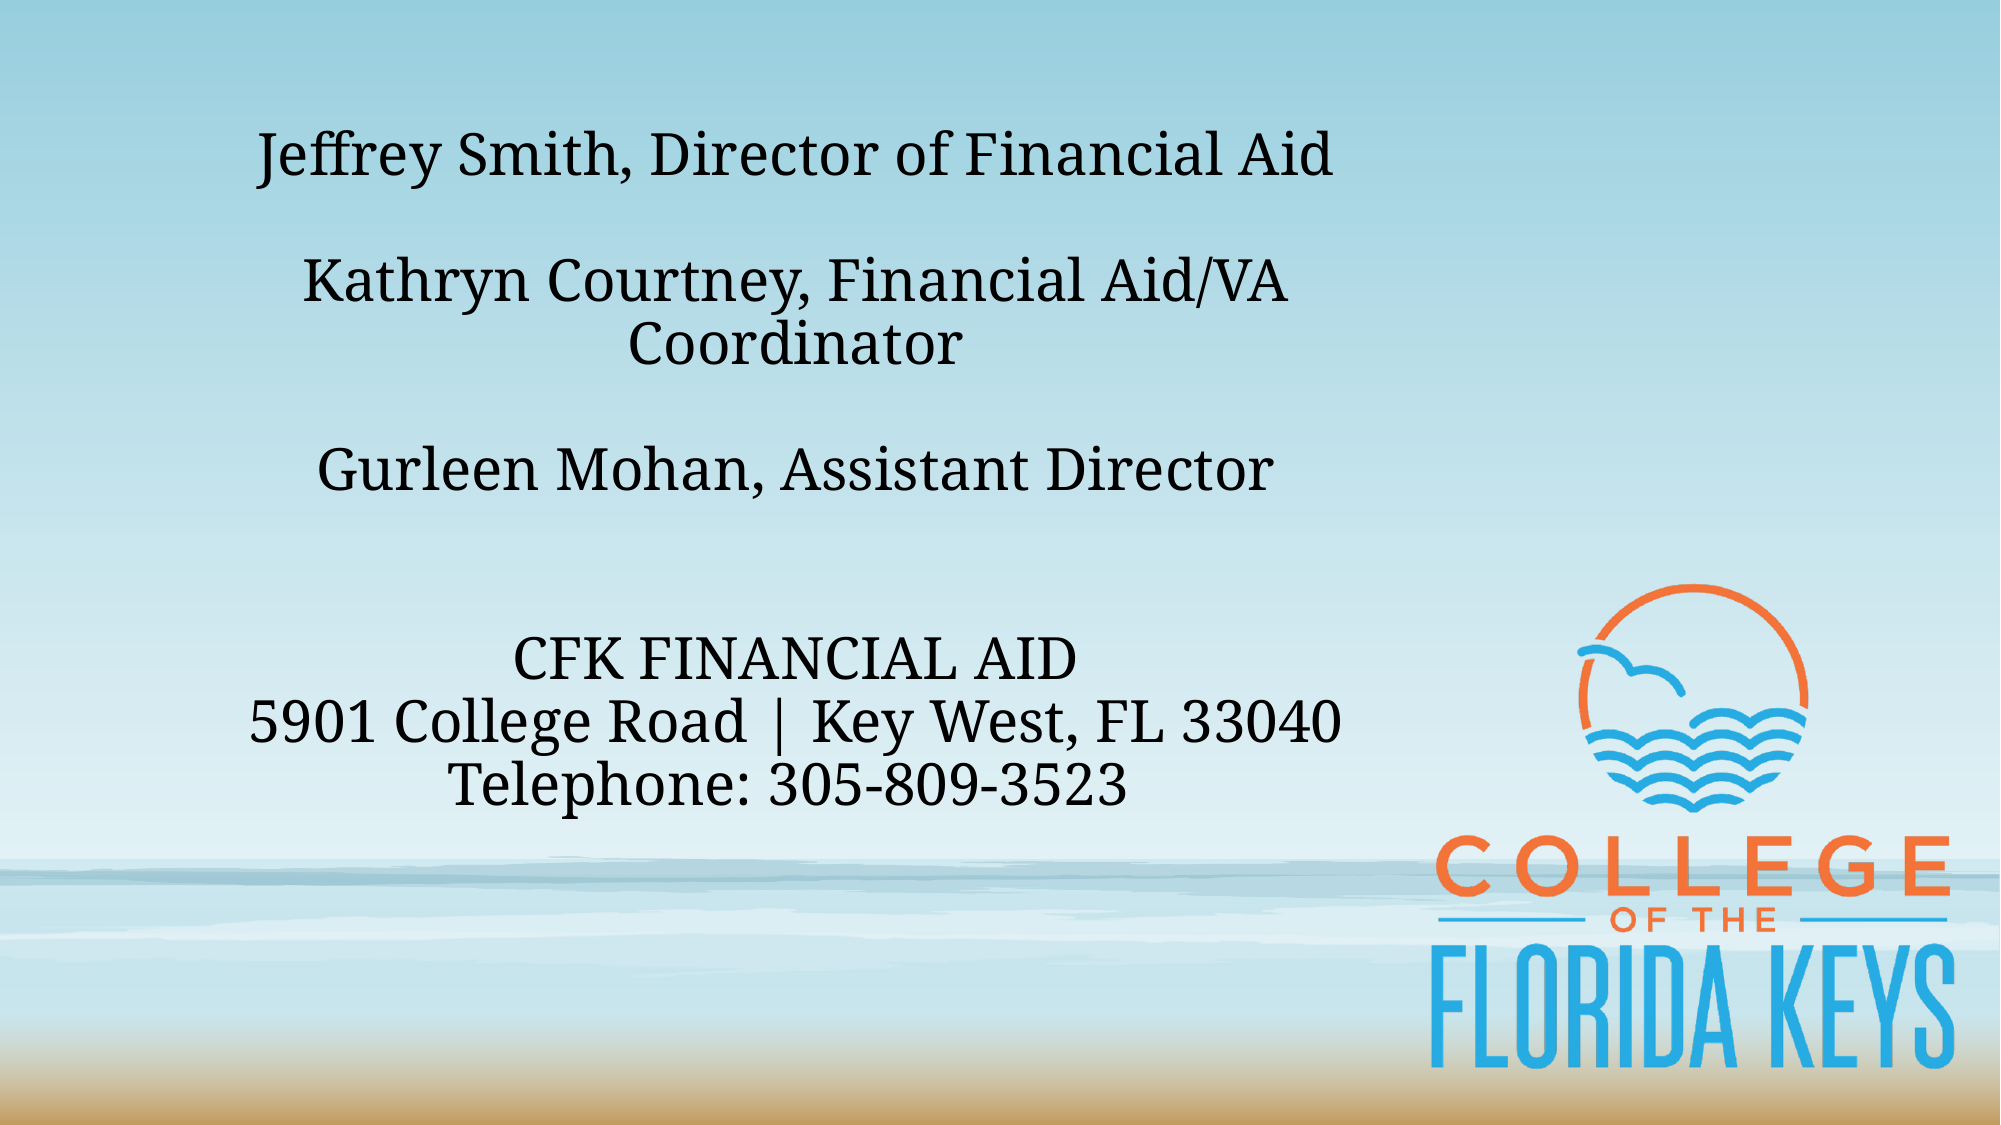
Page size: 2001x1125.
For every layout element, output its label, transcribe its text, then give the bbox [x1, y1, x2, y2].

picture [0, 576, 2000, 1073]
title Jeffrey Smith, Director of Financial Aid Kathryn Courtney, Financial Aid/VA Coordinator Gurleen Mohan, Assistant Director CFK FINANCIAL AID 5901 College Road | Key West, FL 33040 Telephone: 305-809-3523 [152, 207, 1441, 896]
